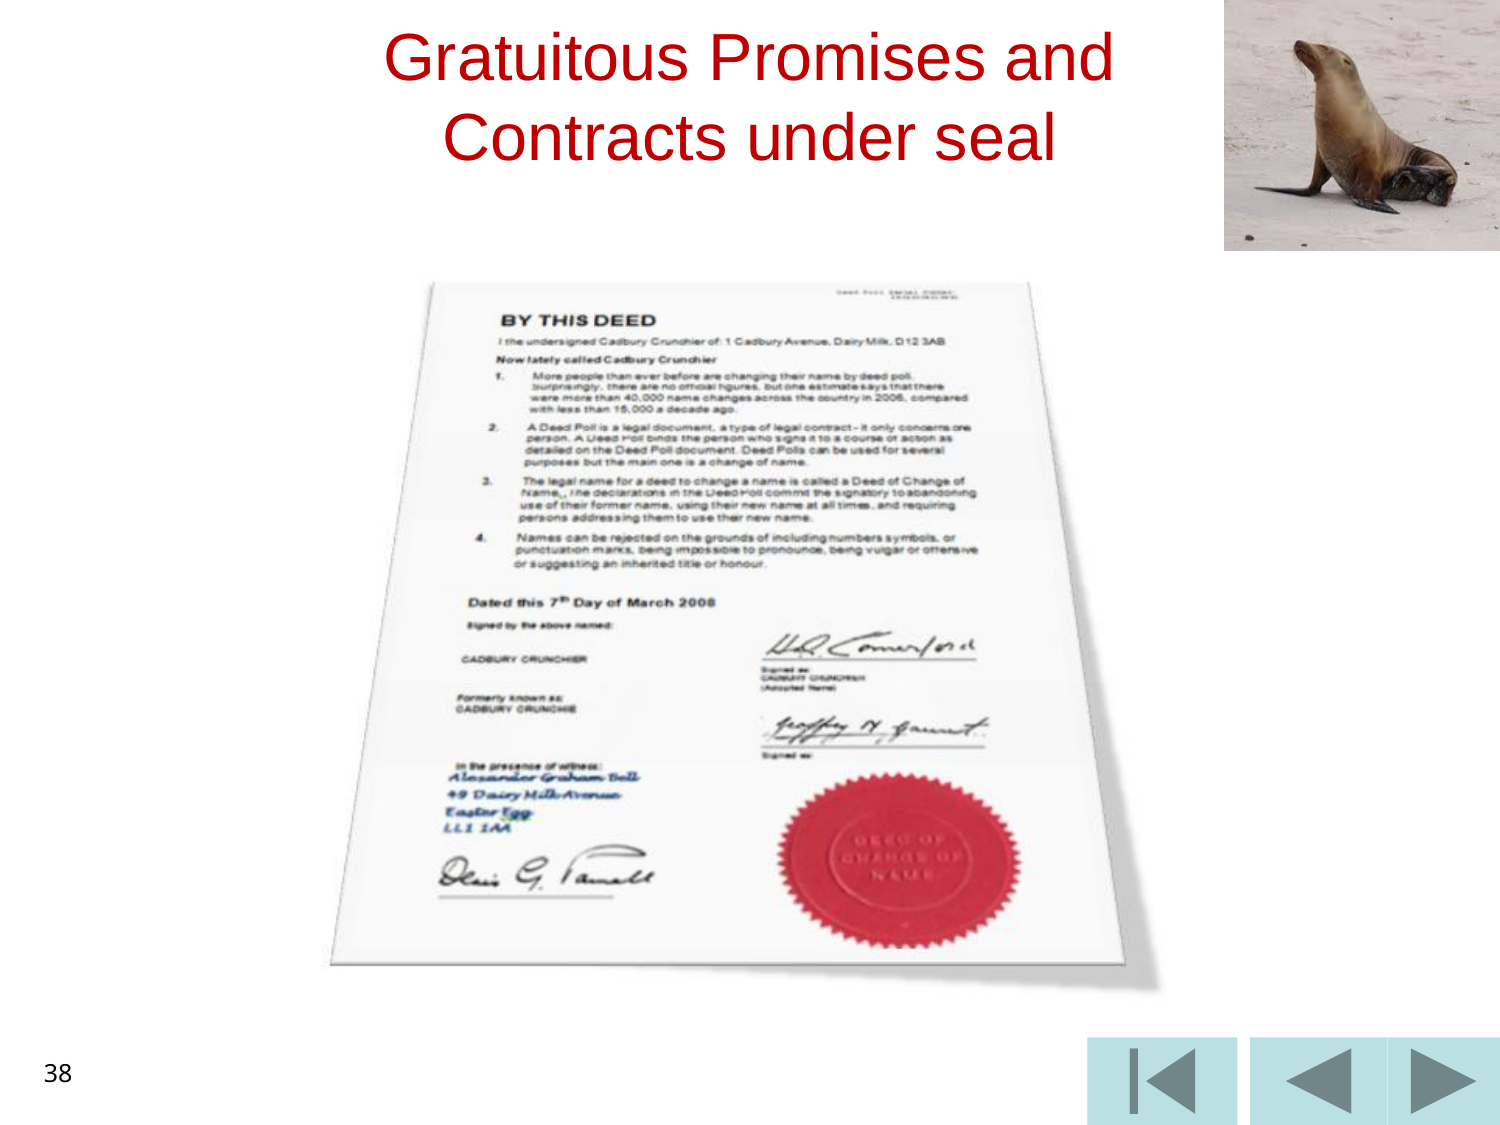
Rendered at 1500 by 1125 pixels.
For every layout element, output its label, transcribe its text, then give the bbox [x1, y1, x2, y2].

slide_number 38 [0, 1049, 88, 1125]
picture [1224, 0, 1500, 251]
title Gratuitous Promises and Contracts under seal [0, 0, 1222, 188]
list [321, 262, 1179, 1006]
